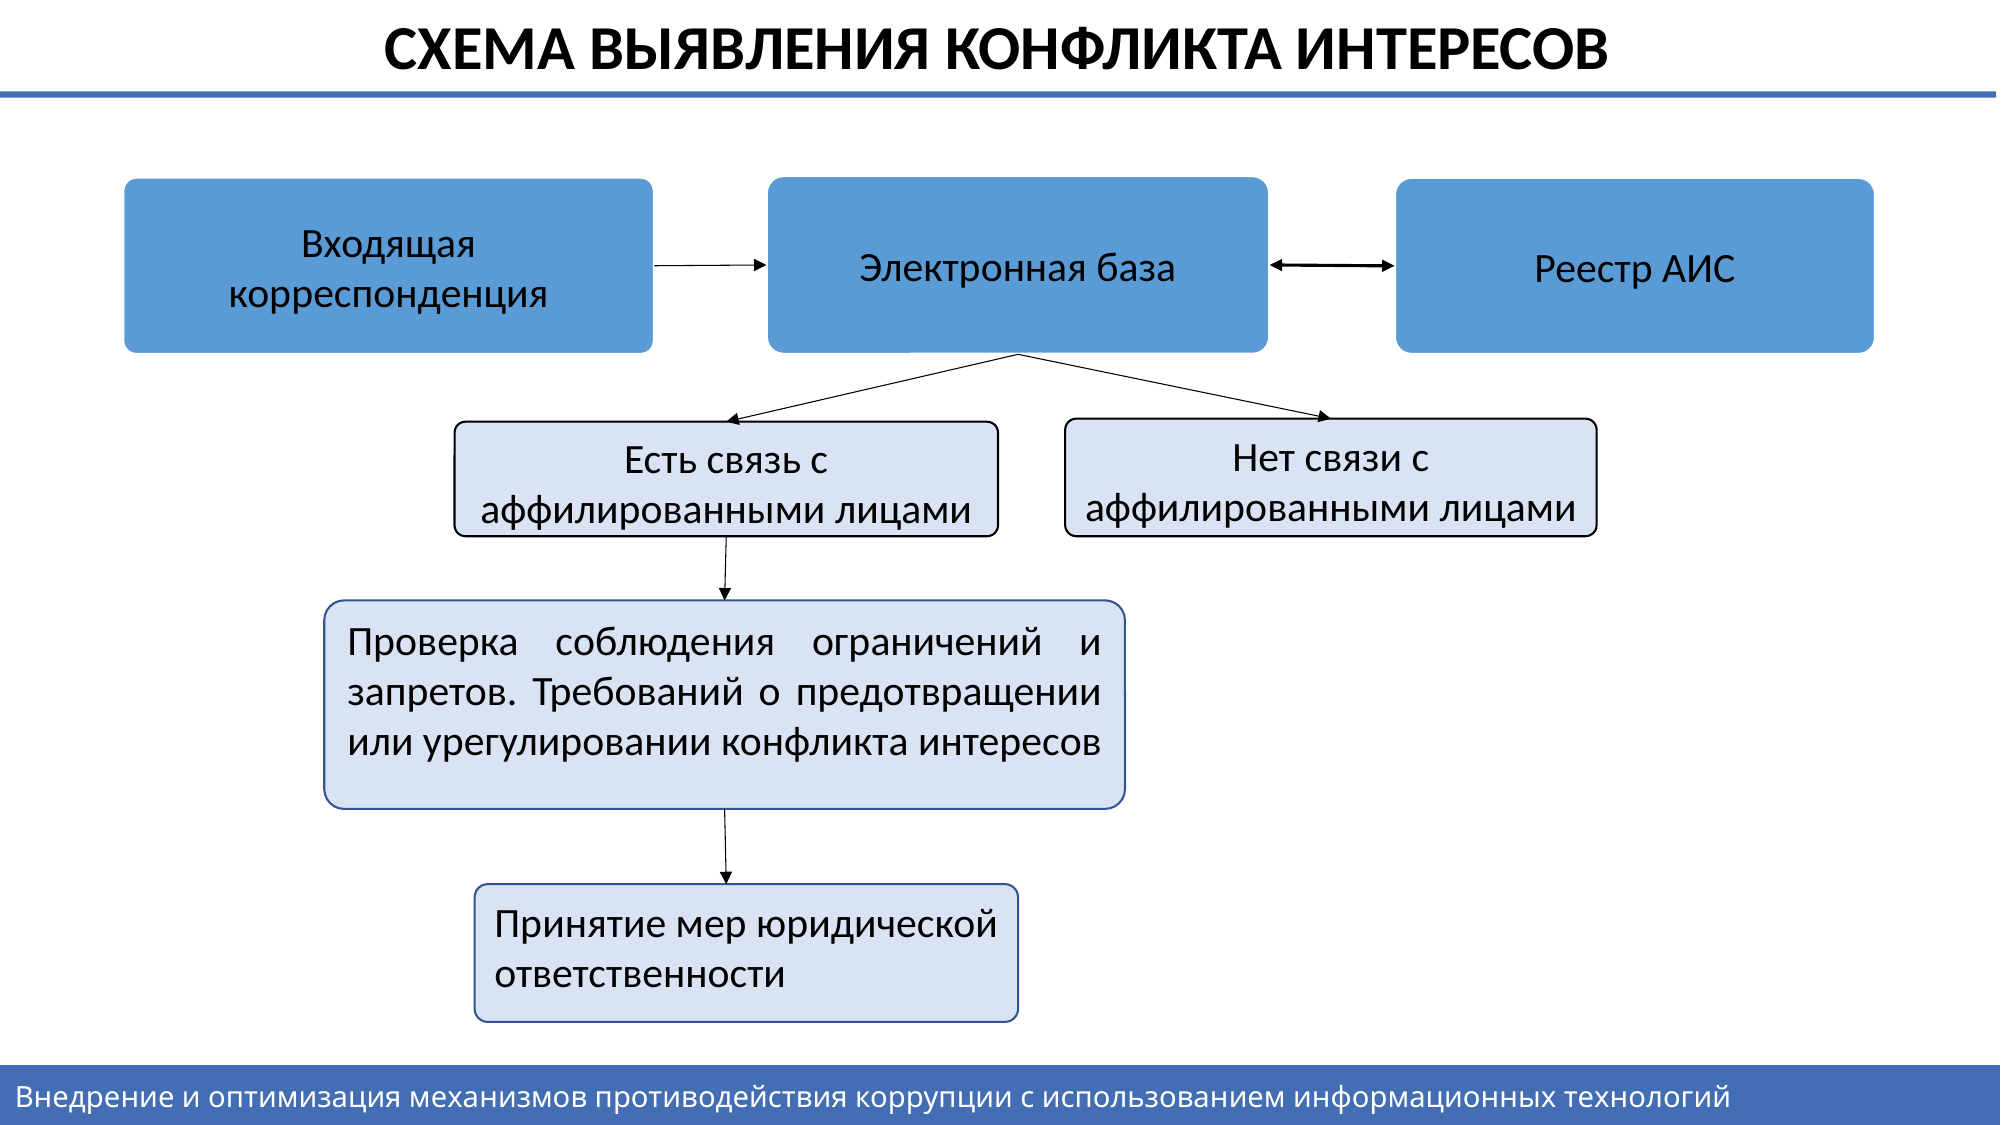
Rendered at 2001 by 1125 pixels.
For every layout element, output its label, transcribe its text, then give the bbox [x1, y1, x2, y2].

text_box Реестр АИС [1392, 175, 1878, 357]
text_box Входящая корреспонденция [121, 175, 656, 357]
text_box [1018, 354, 1331, 419]
text_box СХЕМА ВЫЯВЛЕНИЯ КОНФЛИКТА ИНТЕРЕСОВ [0, 0, 1997, 90]
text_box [0, 1065, 2000, 1125]
text_box Проверка соблюдения ограничений и запретов. Требований о предотвращении или урегулировании конфликта интересов [323, 599, 1127, 810]
text_box Электронная база [764, 174, 1272, 354]
text_box Принятие мер юридической ответственности [473, 883, 1020, 1023]
text_box Нет связи с аффилированными лицами [1064, 417, 1598, 538]
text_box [726, 354, 1019, 422]
text_box Есть связь с аффилированными лицами [453, 420, 1000, 538]
